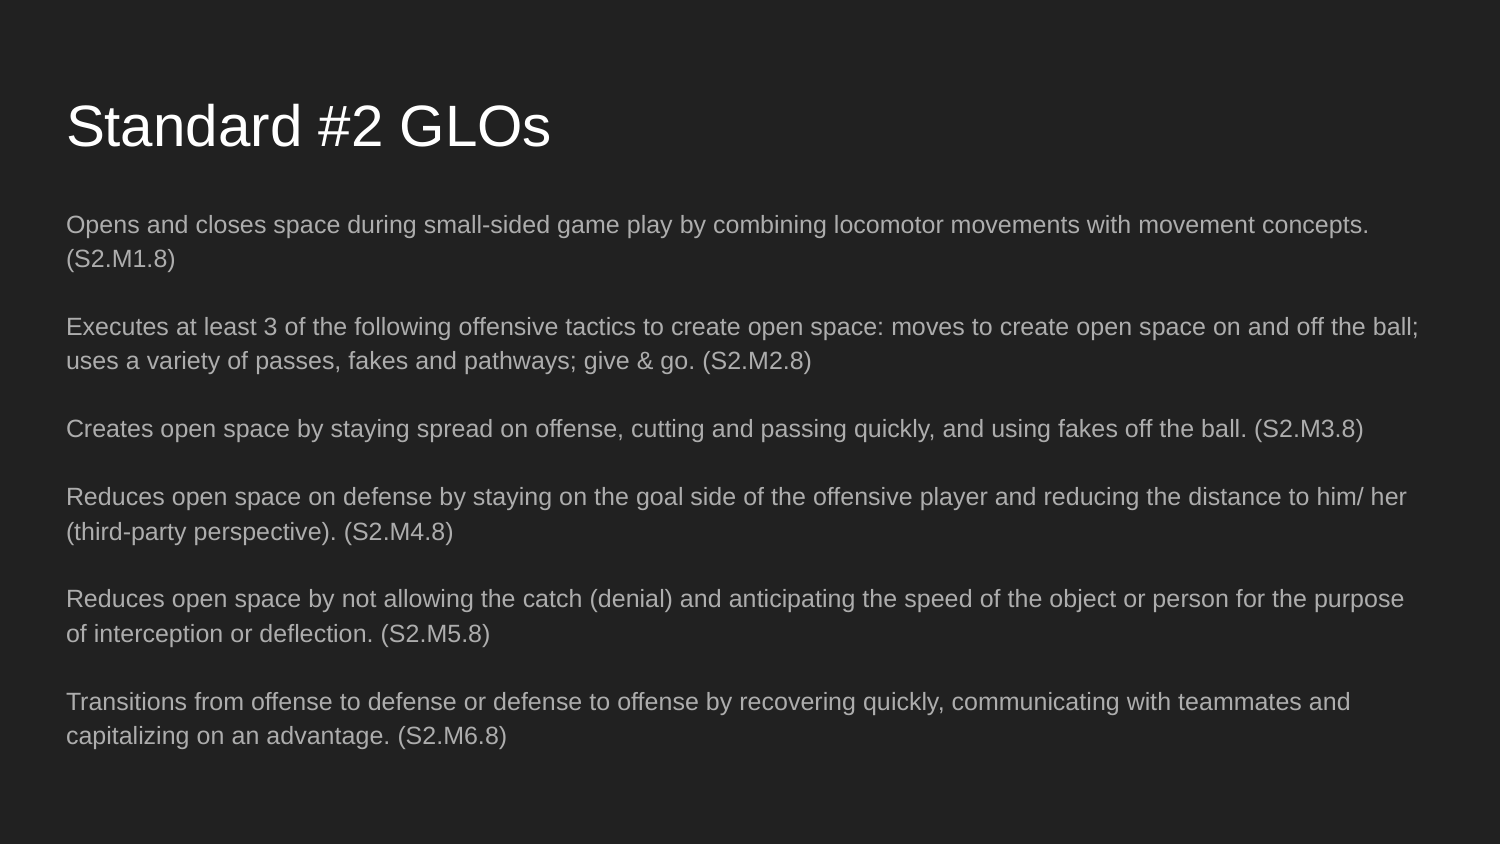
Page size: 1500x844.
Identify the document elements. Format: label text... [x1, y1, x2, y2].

list Opens and closes space during small-sided game play by combining locomotor movements with movement concepts. (S2.M1.8) Executes at least 3 of the following offensive tactics to create open space: moves to create open space on and off the ball; uses a variety of passes, fakes and pathways; give & go. (S2.M2.8) Creates open space by staying spread on offense, cutting and passing quickly, and using fakes off the ball. (S2.M3.8) Reduces open space on defense by staying on the goal side of the offensive player and reducing the distance to him/ her (third-party perspective). (S2.M4.8) Reduces open space by not allowing the catch (denial) and anticipating the speed of the object or person for the purpose of interception or deflection. (S2.M5.8) Transitions from offense to defense or defense to offense by recovering quickly, communicating with teammates and capitalizing on an advantage. (S2.M6.8) [51, 189, 1449, 750]
title Standard #2 GLOs [51, 72, 1449, 167]
